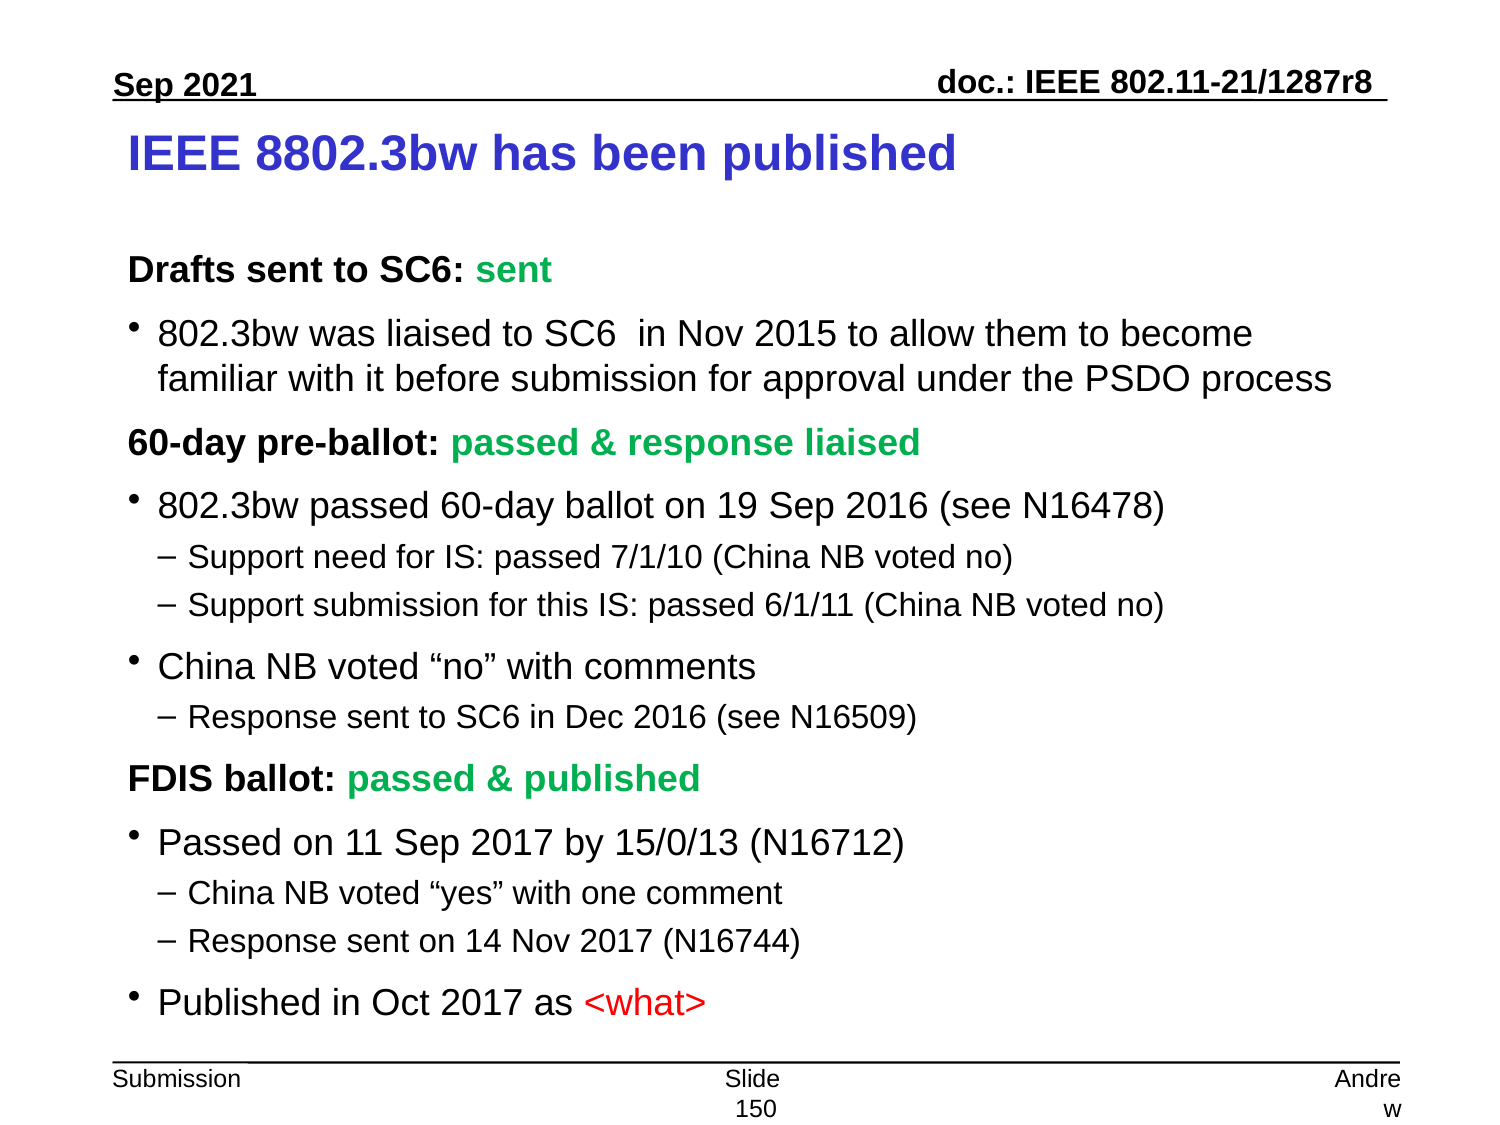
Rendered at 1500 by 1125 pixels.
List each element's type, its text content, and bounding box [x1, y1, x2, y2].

title IEEE 8802.3bw has been published [112, 112, 1388, 237]
footer Andrew Myles, Cisco [1320, 1061, 1402, 1093]
list Drafts sent to SC6: sent 802.3bw was liaised to SC6 in Nov 2015 to allow them to become familiar with it before submission for approval under the PSDO process 60-day pre-ballot: passed & response liaised 802.3bw passed 60-day ballot on 19 Sep 2016 (see N16478) Support need for IS: passed 7/1/10 (China NB voted no) Support submission for this IS: passed 6/1/11 (China NB voted no) China NB voted “no” with comments Response sent to SC6 in Dec 2016 (see N16509) FDIS ballot: passed & published Passed on 11 Sep 2017 by 15/0/13 (N16712) China NB voted “yes” with one comment Response sent on 14 Nov 2017 (N16744) Published in Oct 2017 as <what> [112, 237, 1388, 913]
slide_number Slide 150 [709, 1061, 803, 1093]
